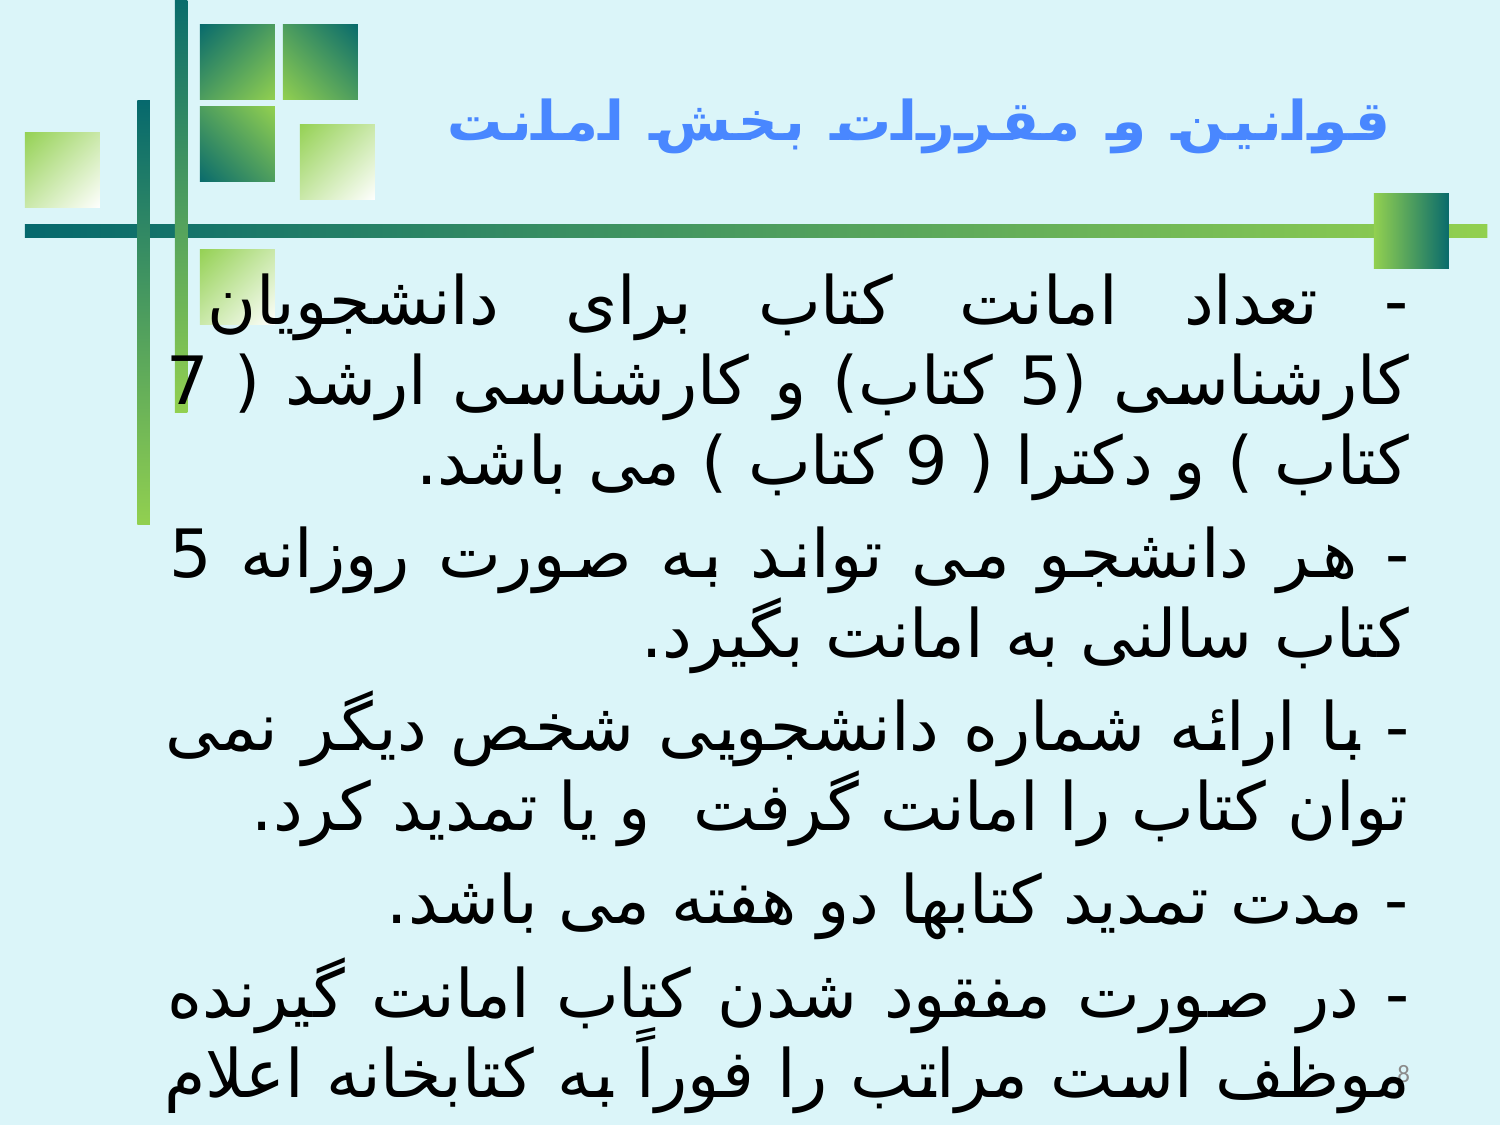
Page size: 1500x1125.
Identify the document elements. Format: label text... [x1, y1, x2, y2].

list - تعداد امانت کتاب برای دانشجویان کارشناسی (5 کتاب) و کارشناسی ارشد ( 7 کتاب ) و دکترا ( 9 کتاب ) می باشد. - هر دانشجو می تواند به صورت روزانه 5 کتاب سالنی به امانت بگیرد. - با ارائه شماره دانشجویی شخص دیگر نمی توان کتاب را امانت گرفت و یا تمدید کرد. - مدت تمدید کتابها دو هفته می باشد. - در صورت مفقود شدن کتاب امانت گیرنده موظف است مراتب را فوراً به کتابخانه اعلام و نسبت به تهیه و تحویل کتاب اقدام نماید. [147, 249, 1425, 1005]
slide_number 8 [1074, 1042, 1425, 1103]
title قوانین و مقررات بخش امانت [412, 62, 1450, 175]
